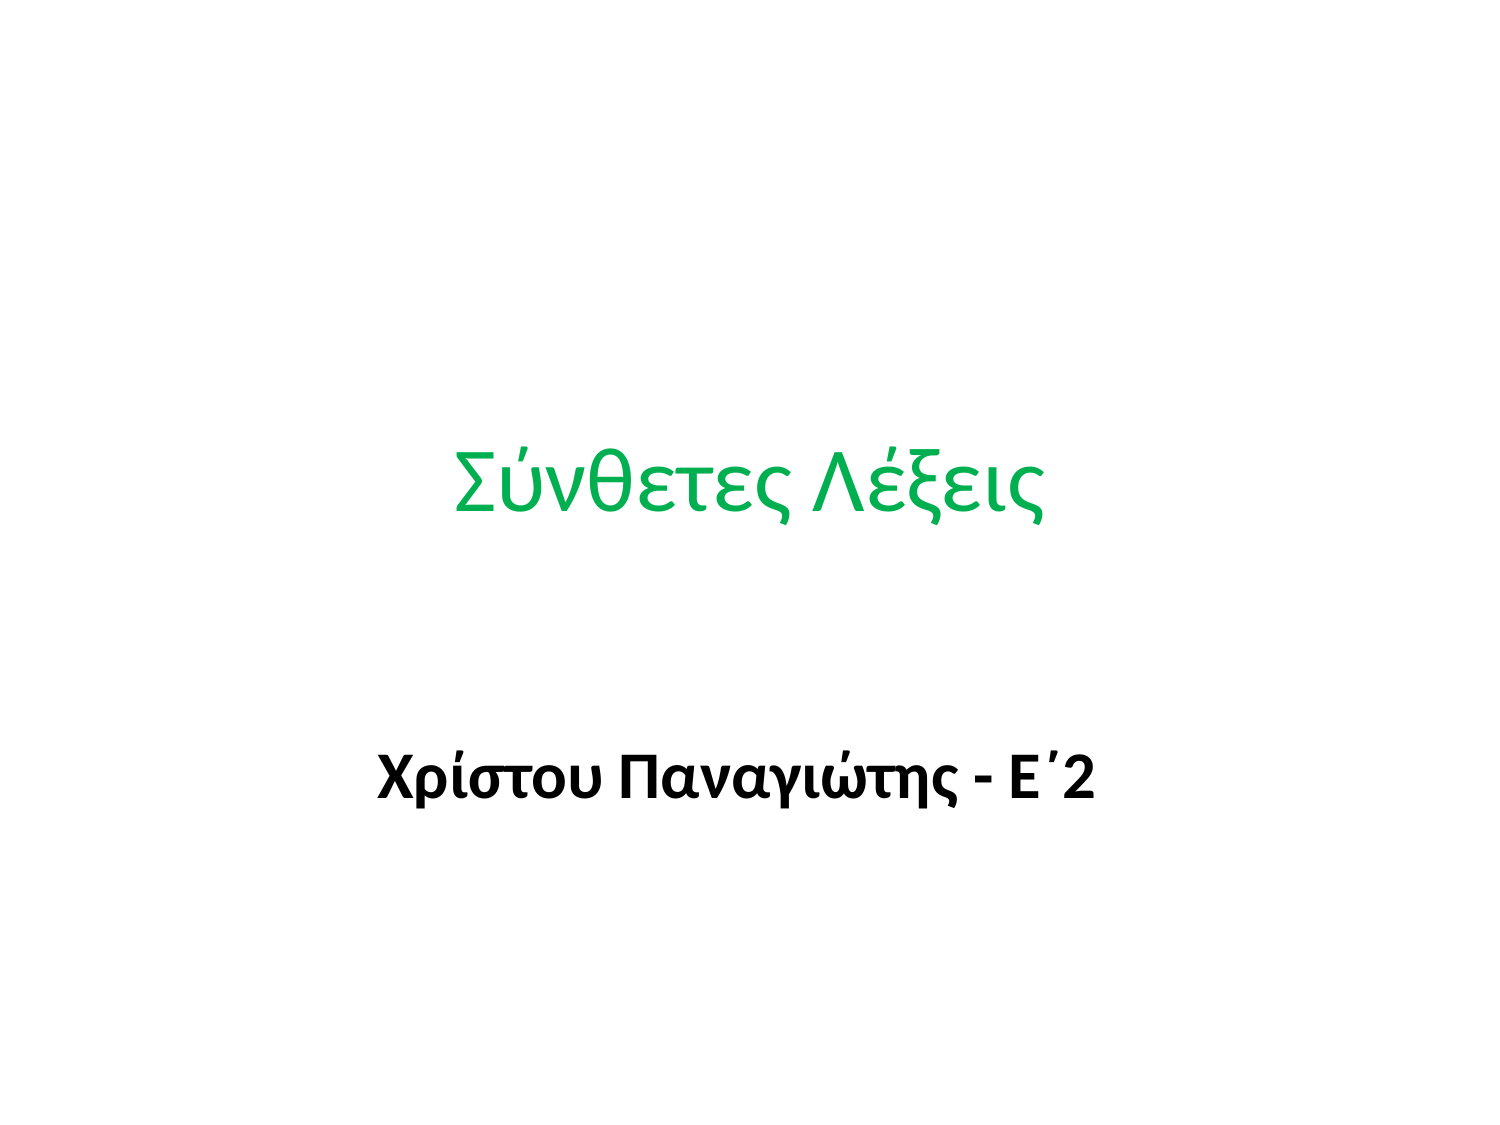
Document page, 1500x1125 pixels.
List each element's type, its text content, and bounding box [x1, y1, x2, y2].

text_box Χρίστου Παναγιώτης - Ε΄2 [362, 724, 1163, 820]
title Σύνθετες Λέξεις [112, 275, 1388, 675]
